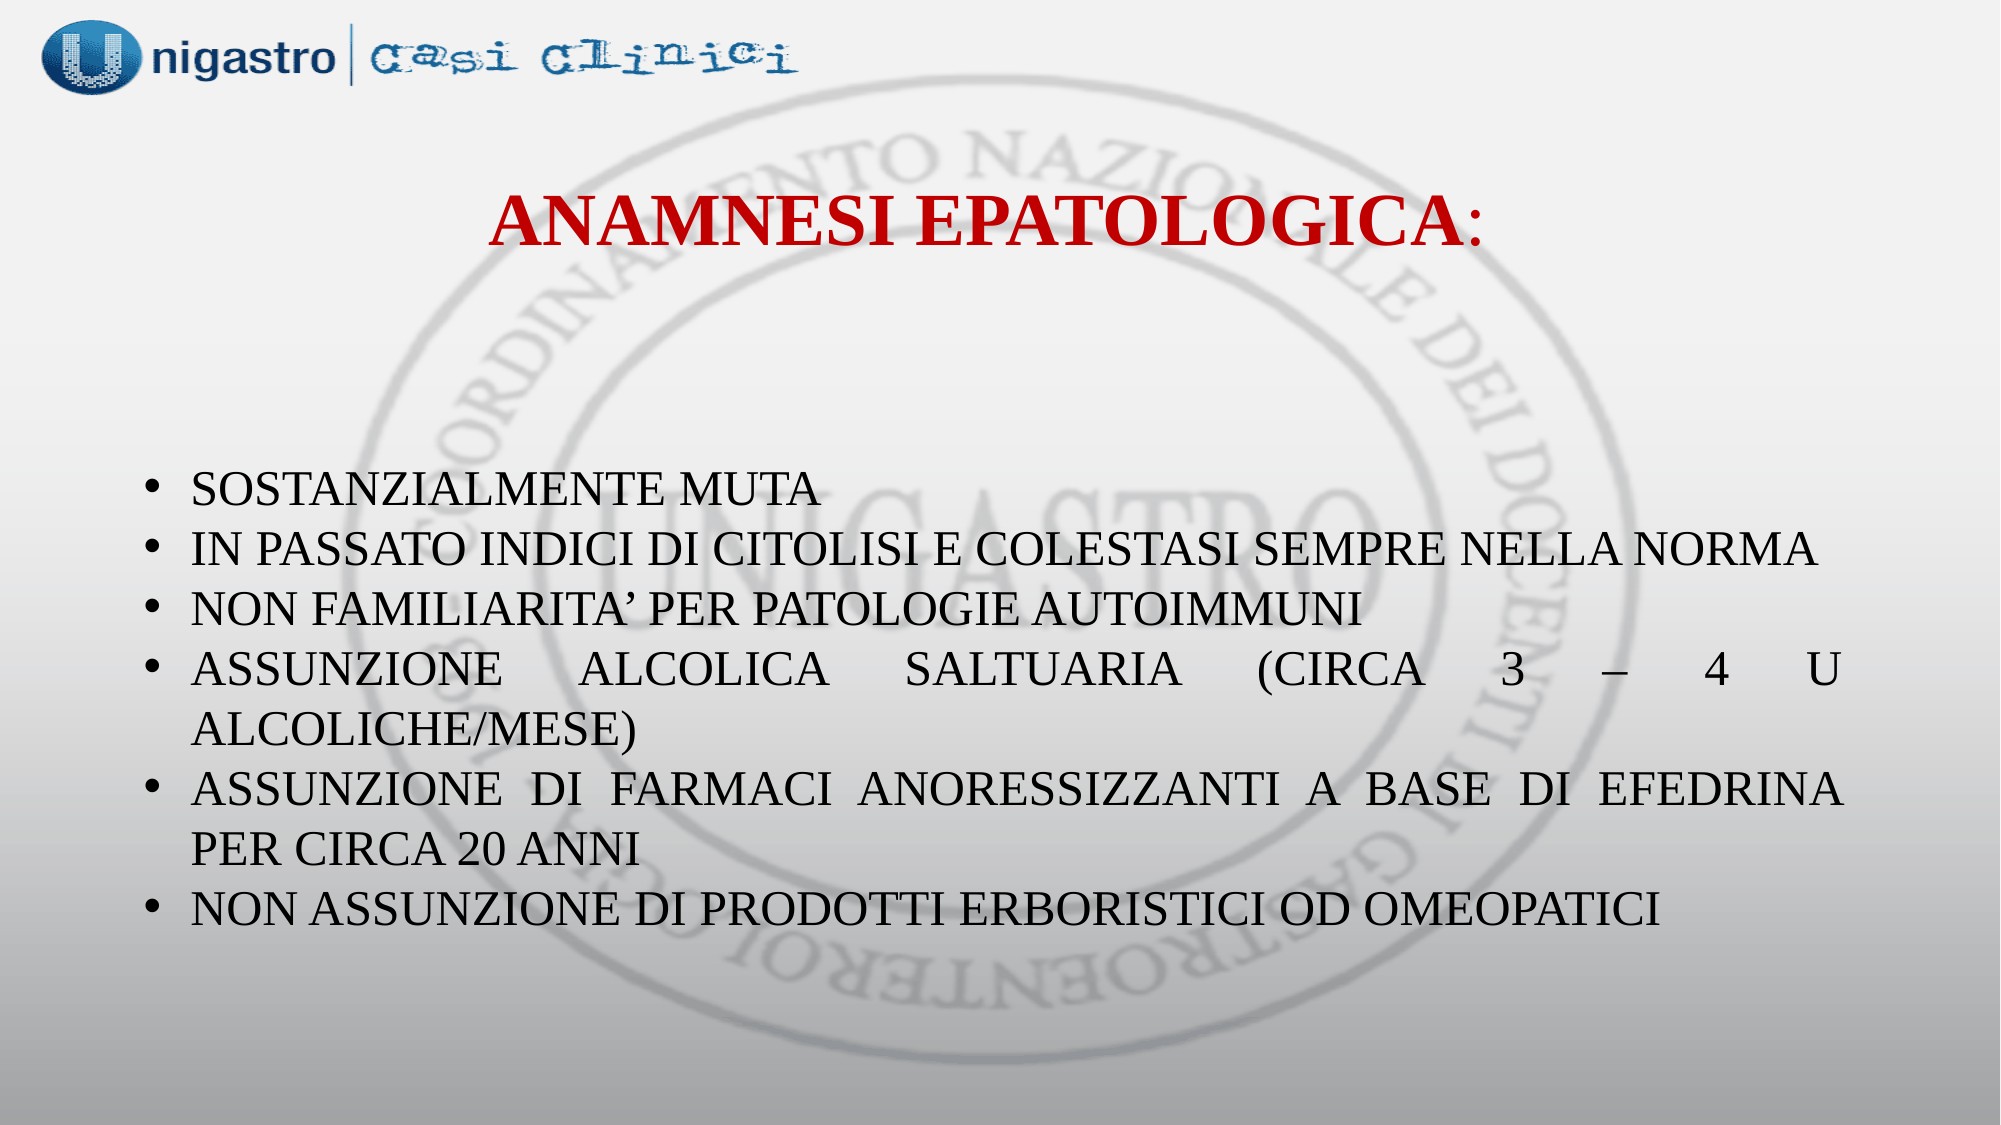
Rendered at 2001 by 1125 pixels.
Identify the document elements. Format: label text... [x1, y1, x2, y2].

picture [0, 0, 2001, 1125]
text_box ANAMNESI EPATOLOGICA: [473, 162, 1716, 268]
text_box SOSTANZIALMENTE MUTA IN PASSATO INDICI DI CITOLISI E COLESTASI SEMPRE NELLA NORMA NON FAMILIARITA’ PER PATOLOGIE AUTOIMMUNI ASSUNZIONE ALCOLICA SALTUARIA (CIRCA 3 – 4 U ALCOLICHE/MESE) ASSUNZIONE DI FARMACI ANORESSIZZANTI A BASE DI EFEDRINA PER CIRCA 20 ANNI NON ASSUNZIONE DI PRODOTTI ERBORISTICI OD OMEOPATICI [128, 447, 1857, 943]
